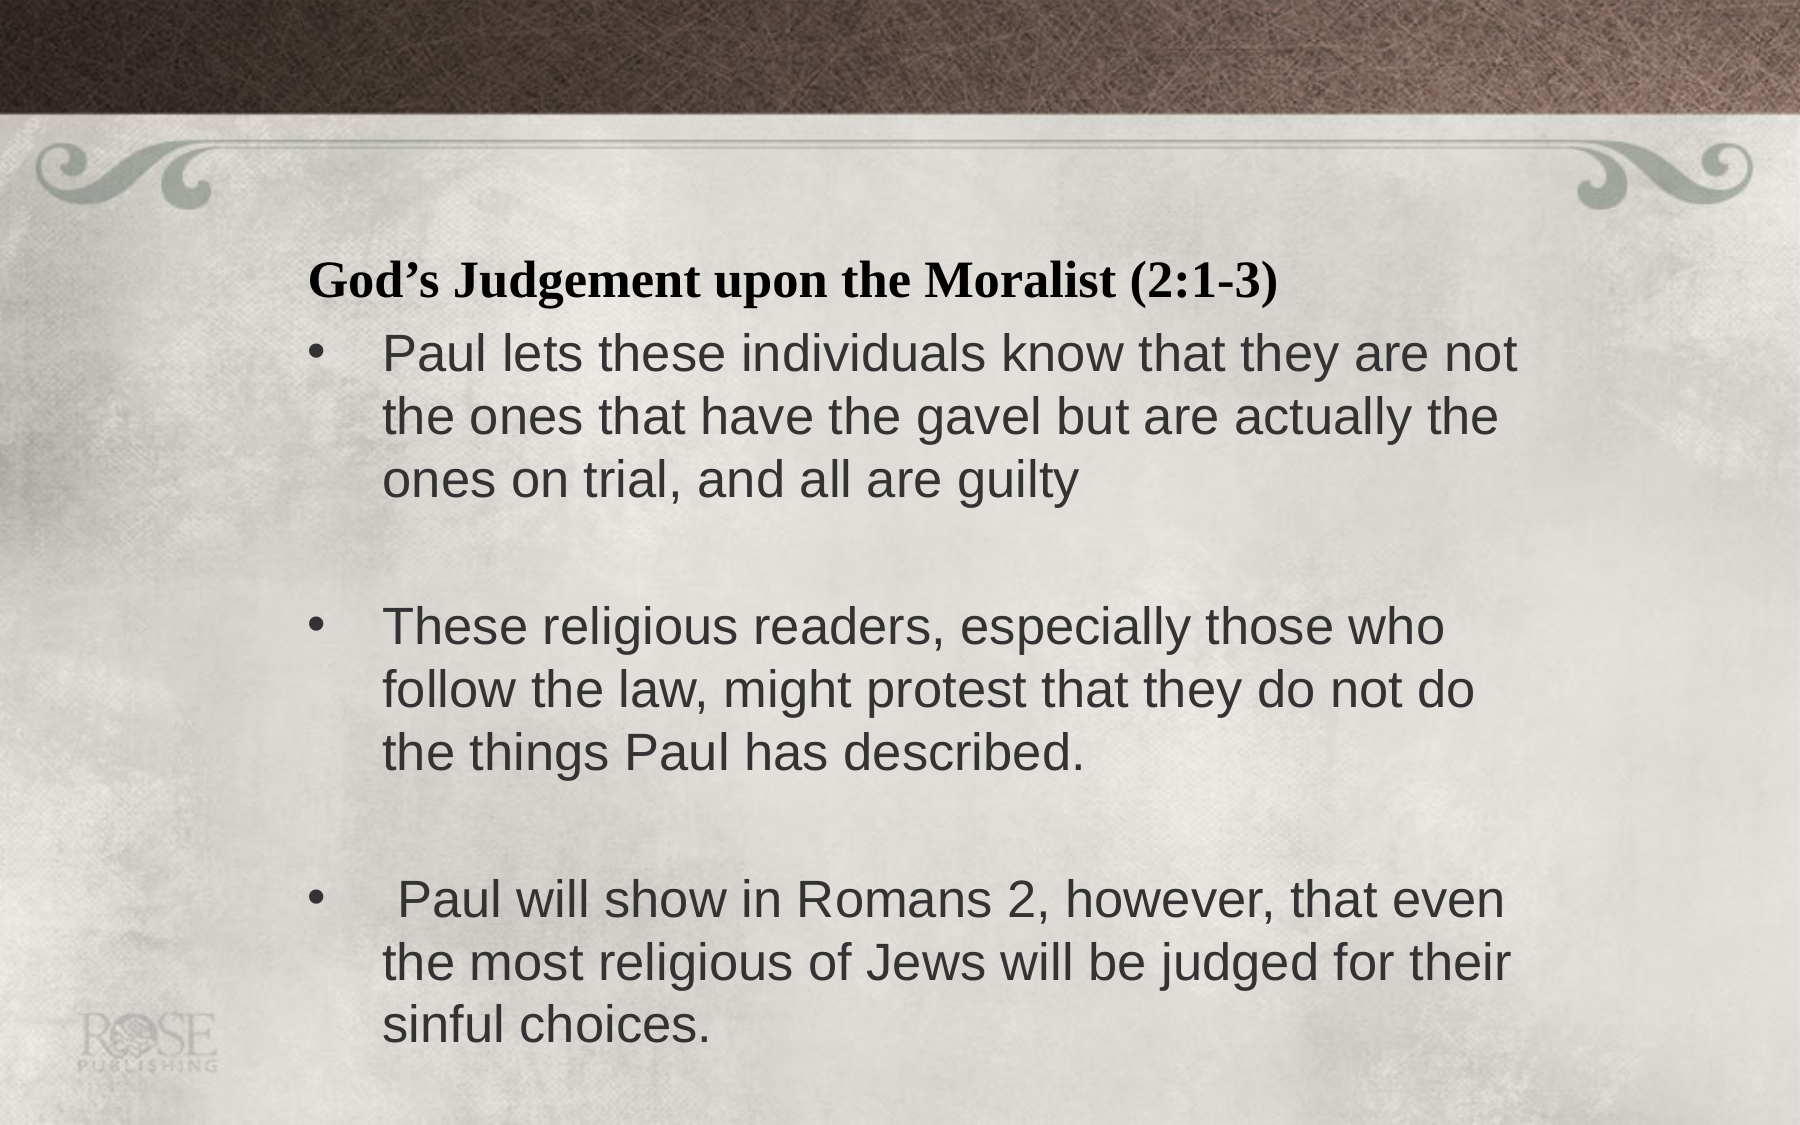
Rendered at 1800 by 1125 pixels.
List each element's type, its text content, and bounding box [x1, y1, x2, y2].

picture [0, 0, 1800, 1125]
list God’s Judgement upon the Moralist (2:1-3) Paul lets these individuals know that they are not the ones that have the gavel but are actually the ones on trial, and all are guilty These religious readers, especially those who follow the law, might protest that they do not do the things Paul has described. Paul will show in Romans 2, however, that even the most religious of Jews will be judged for their sinful choices. [292, 237, 1536, 1071]
